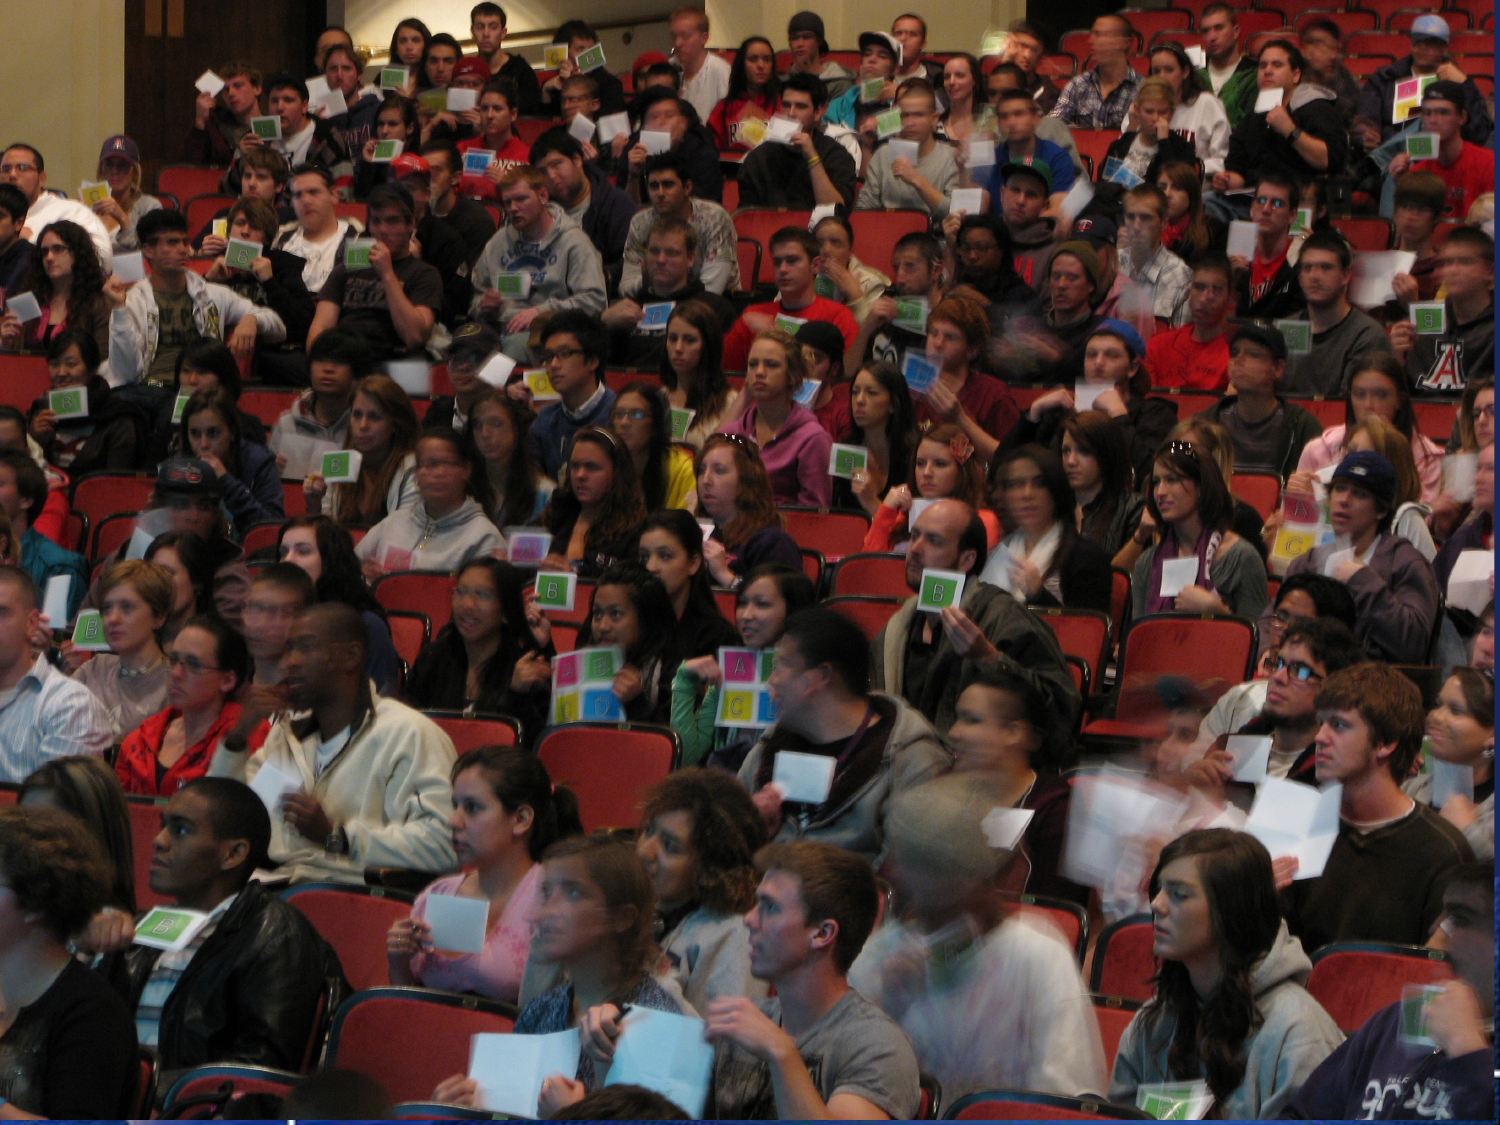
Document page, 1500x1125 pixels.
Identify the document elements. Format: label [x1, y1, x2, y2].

list [0, 0, 1495, 1125]
picture [1495, 876, 1500, 1125]
